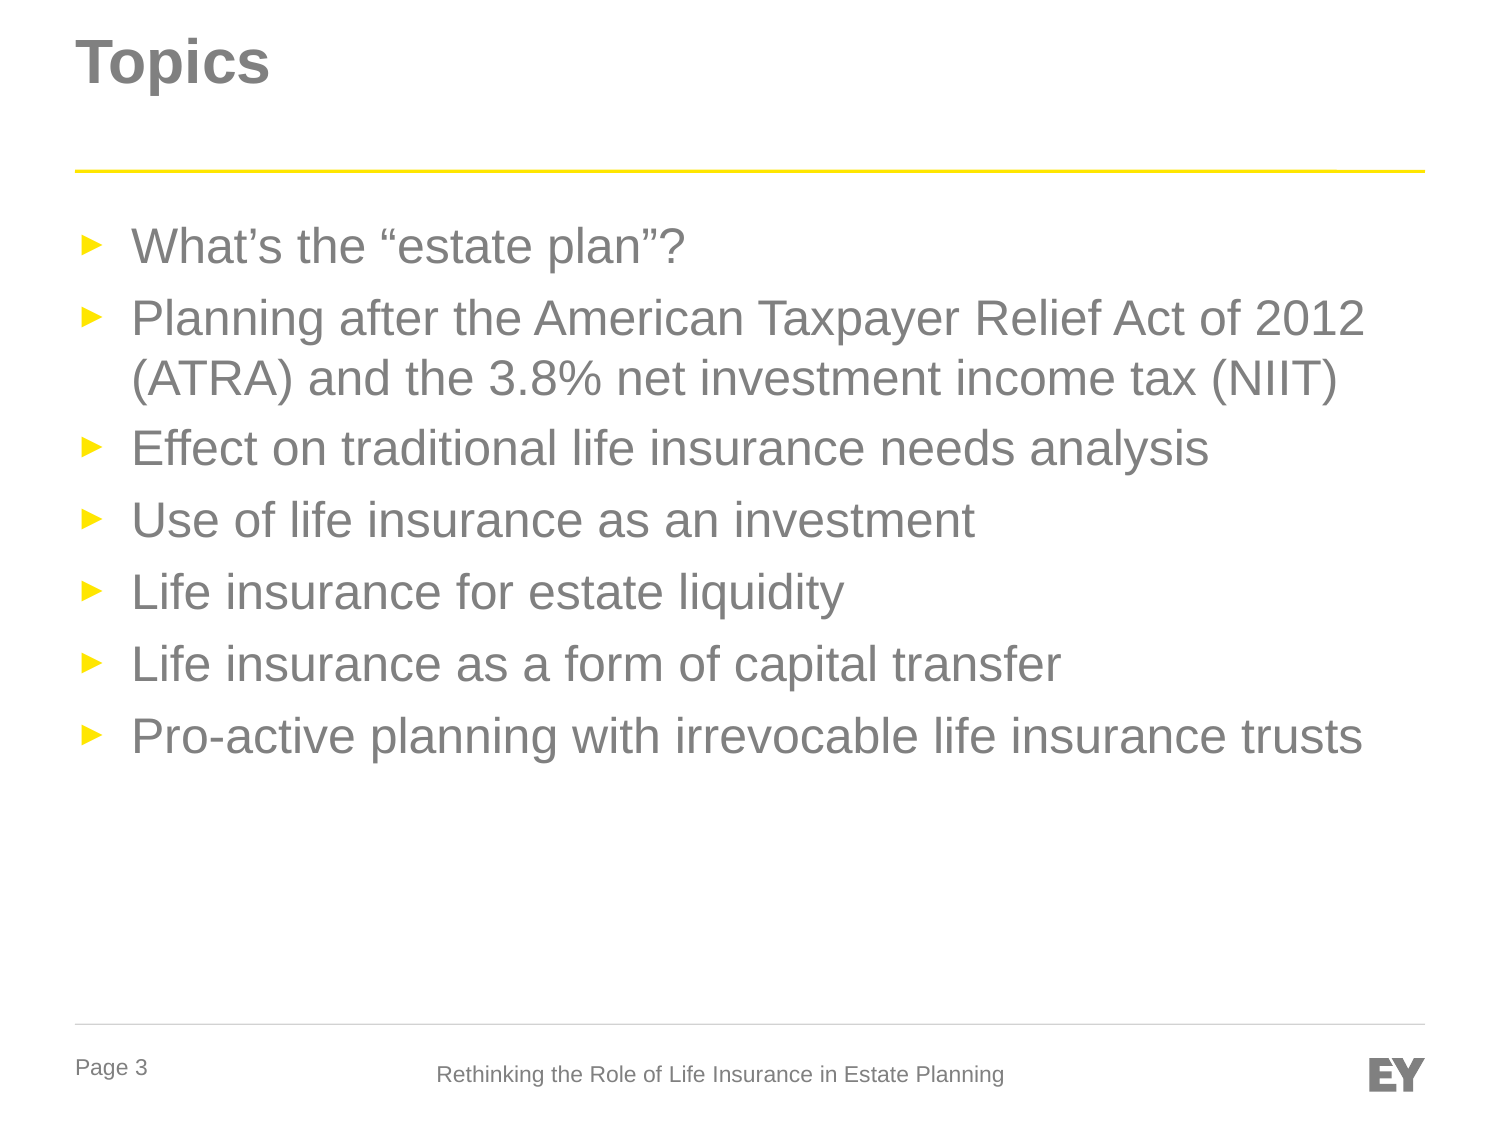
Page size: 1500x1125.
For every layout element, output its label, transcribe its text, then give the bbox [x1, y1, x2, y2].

list What’s the “estate plan”? Planning after the American Taxpayer Relief Act of 2012 (ATRA) and the 3.8% net investment income tax (NIIT) Effect on traditional life insurance needs analysis Use of life insurance as an investment Life insurance for estate liquidity Life insurance as a form of capital transfer Pro-active planning with irrevocable life insurance trusts [74, 213, 1426, 938]
title Topics [75, 33, 1425, 175]
